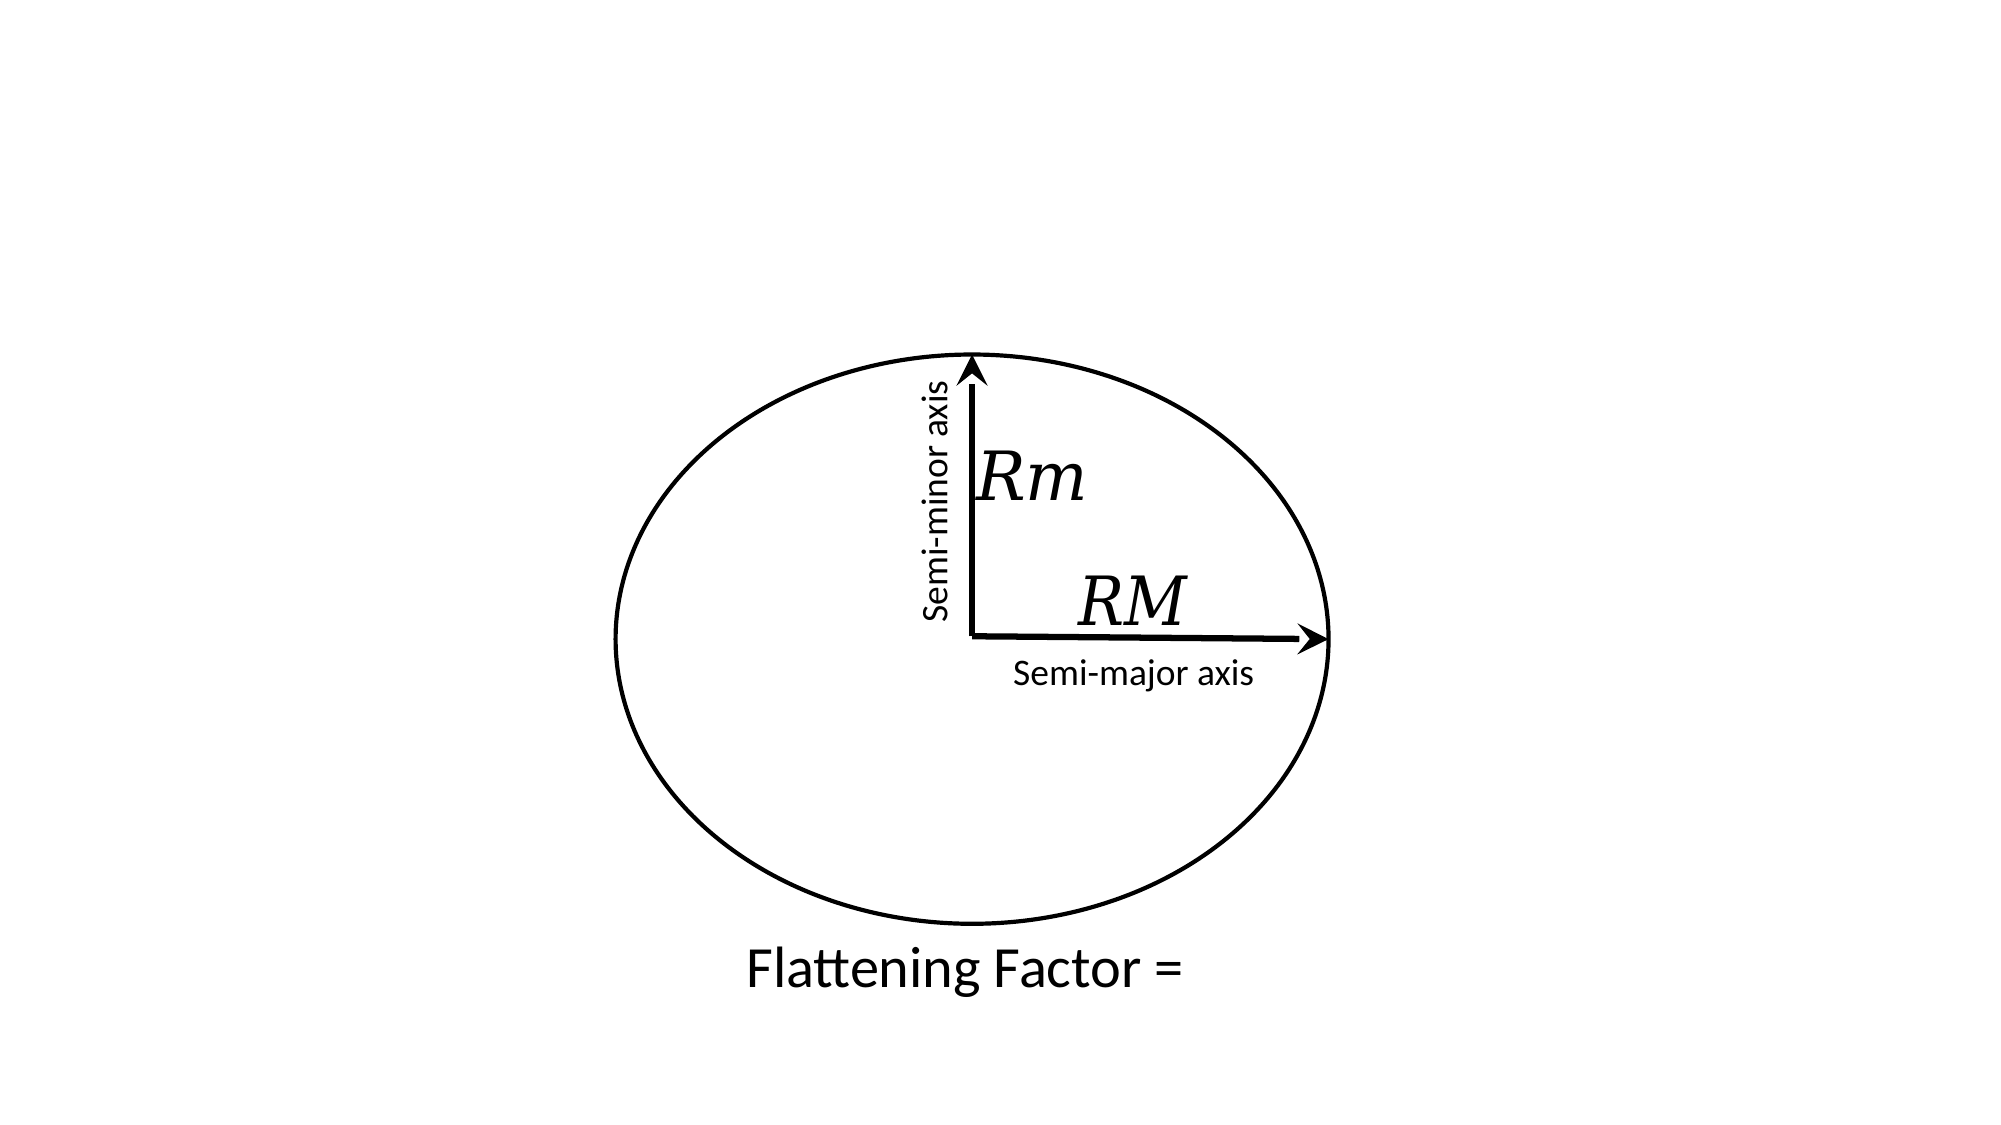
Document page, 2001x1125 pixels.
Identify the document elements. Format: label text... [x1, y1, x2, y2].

text_box [614, 353, 1330, 925]
text_box Semi-major axis [998, 640, 1270, 701]
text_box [972, 636, 1329, 640]
text_box Semi-minor axis [902, 365, 963, 638]
